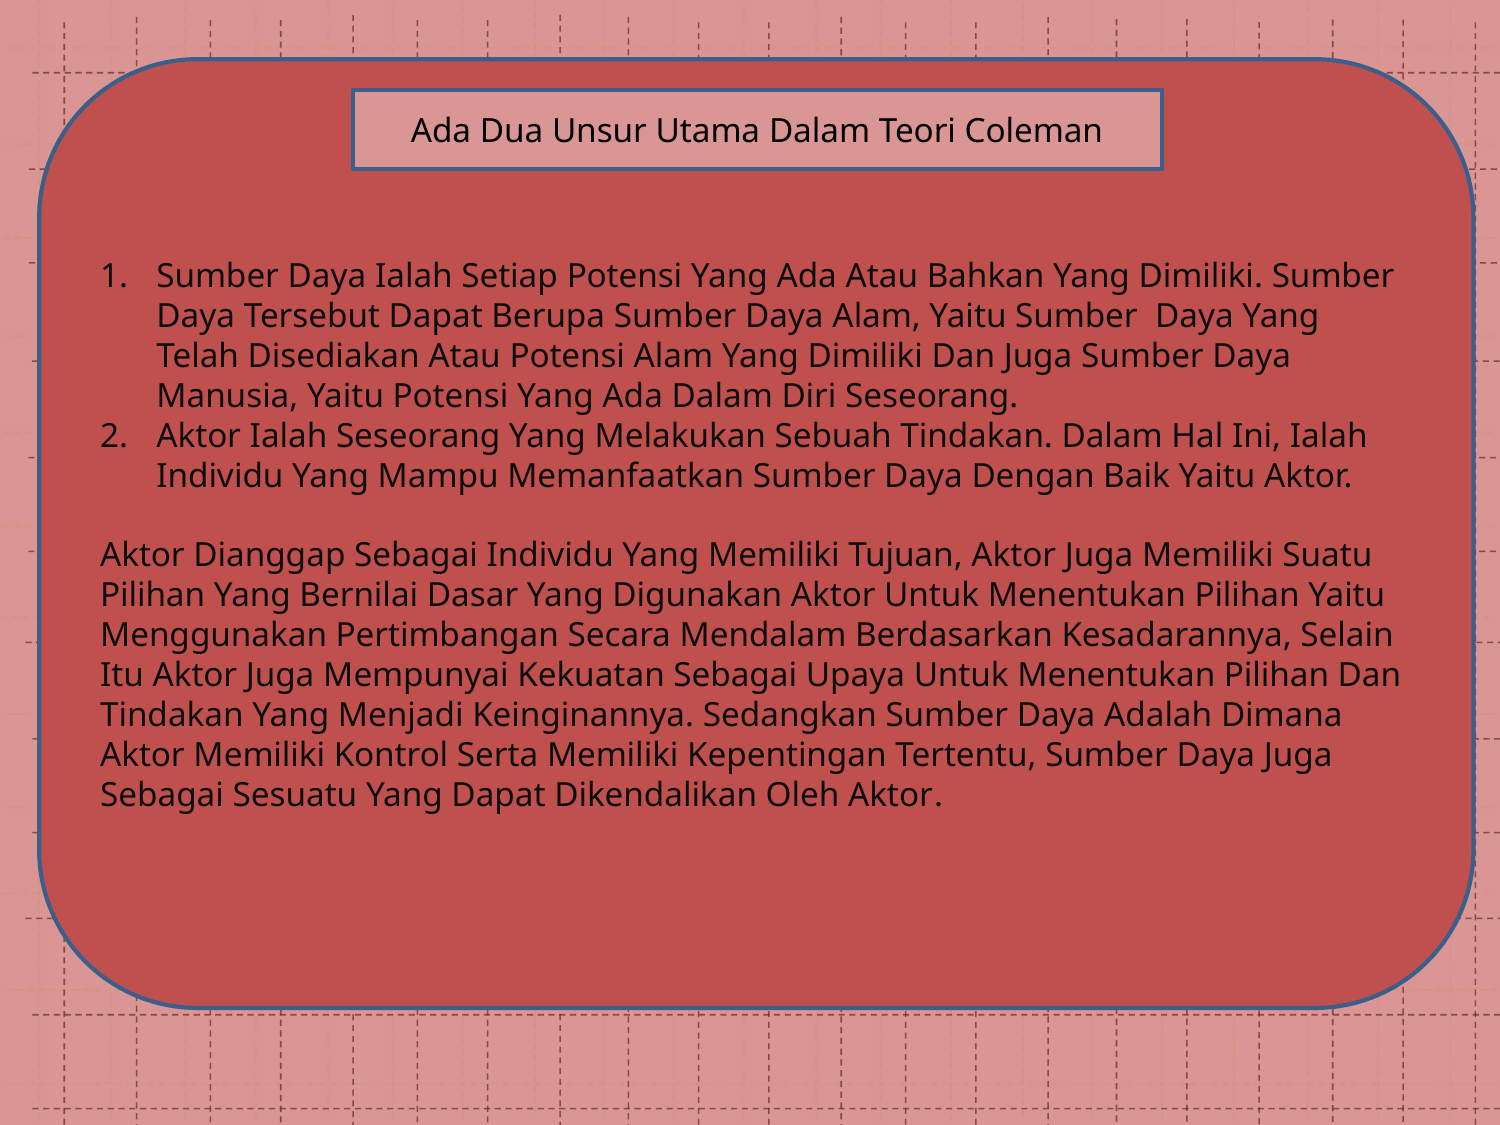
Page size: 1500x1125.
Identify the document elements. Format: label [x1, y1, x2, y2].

text_box [0, 0, 1500, 1123]
text_box [25, 14, 1500, 1125]
